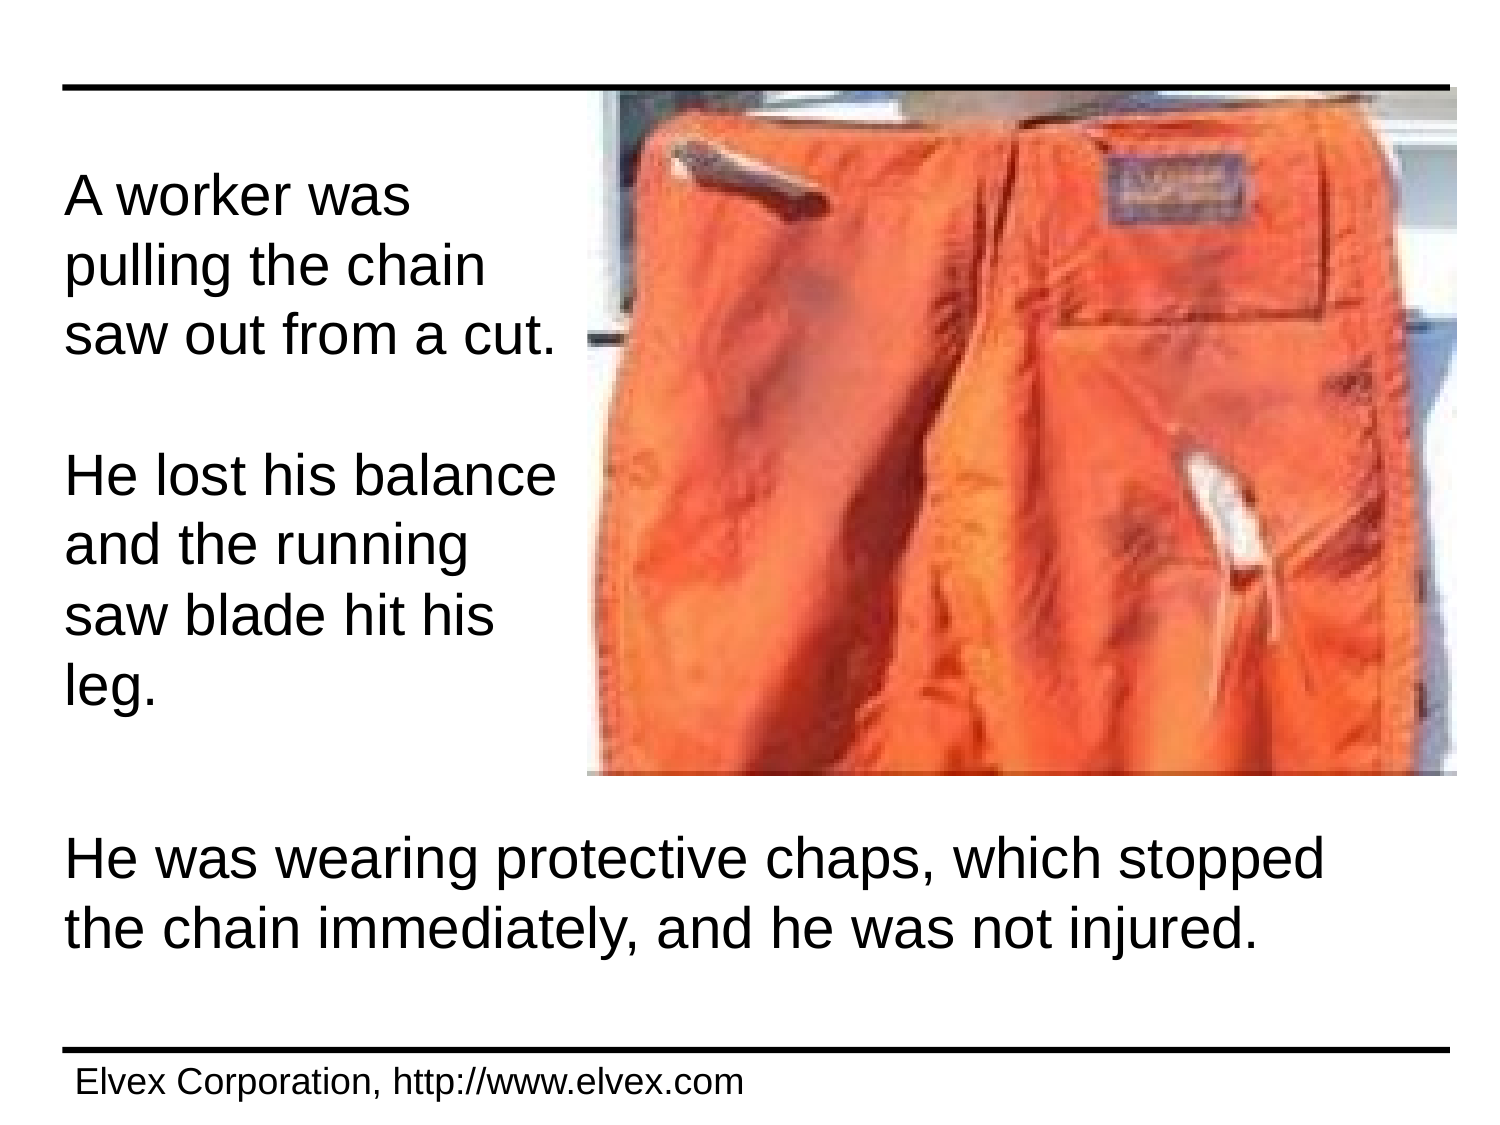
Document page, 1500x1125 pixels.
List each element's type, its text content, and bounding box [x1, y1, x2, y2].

picture [587, 87, 1457, 777]
text_box He was wearing protective chaps, which stopped the chain immediately, and he was not injured. [50, 812, 1438, 968]
text_box A worker was pulling the chain saw out from a cut. He lost his balance and the running saw blade hit his leg. [49, 149, 582, 724]
text_box Elvex Corporation, http://www.elvex.com [59, 1049, 1500, 1110]
